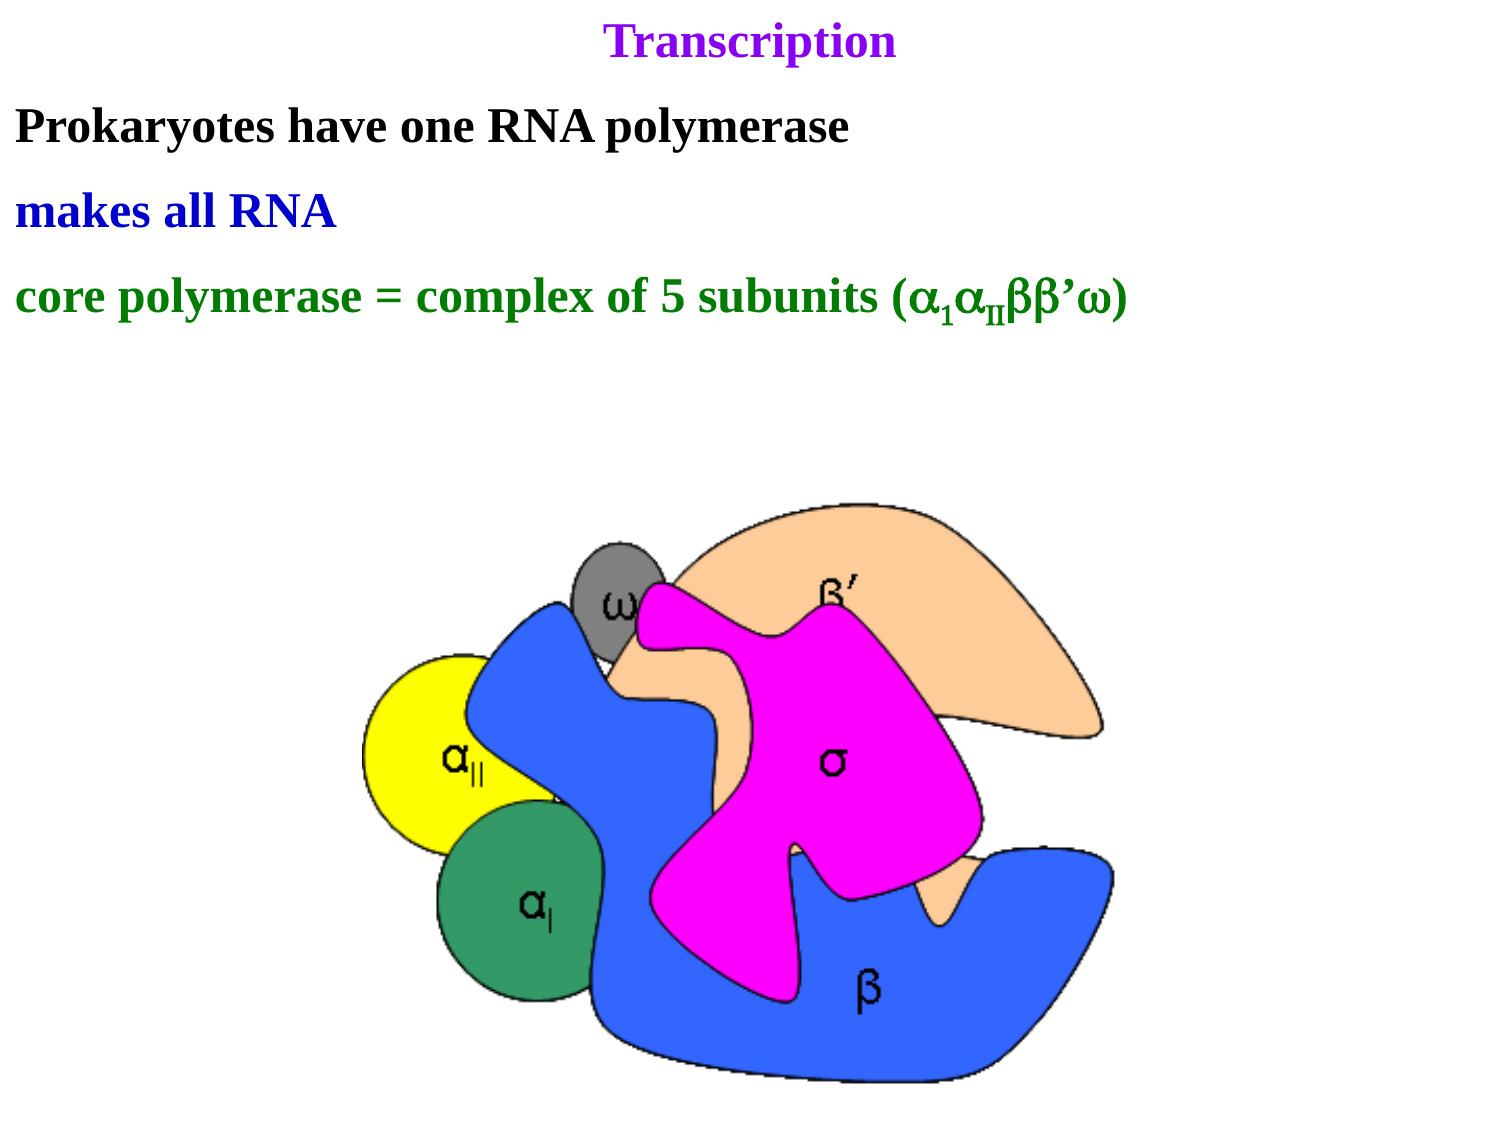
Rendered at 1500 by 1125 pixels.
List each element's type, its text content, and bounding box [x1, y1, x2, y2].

picture [362, 487, 1122, 1086]
text_box Transcription Prokaryotes have one RNA polymerase makes all RNA core polymerase = complex of 5 subunits (a1aIIbb’w) [0, 0, 1500, 338]
